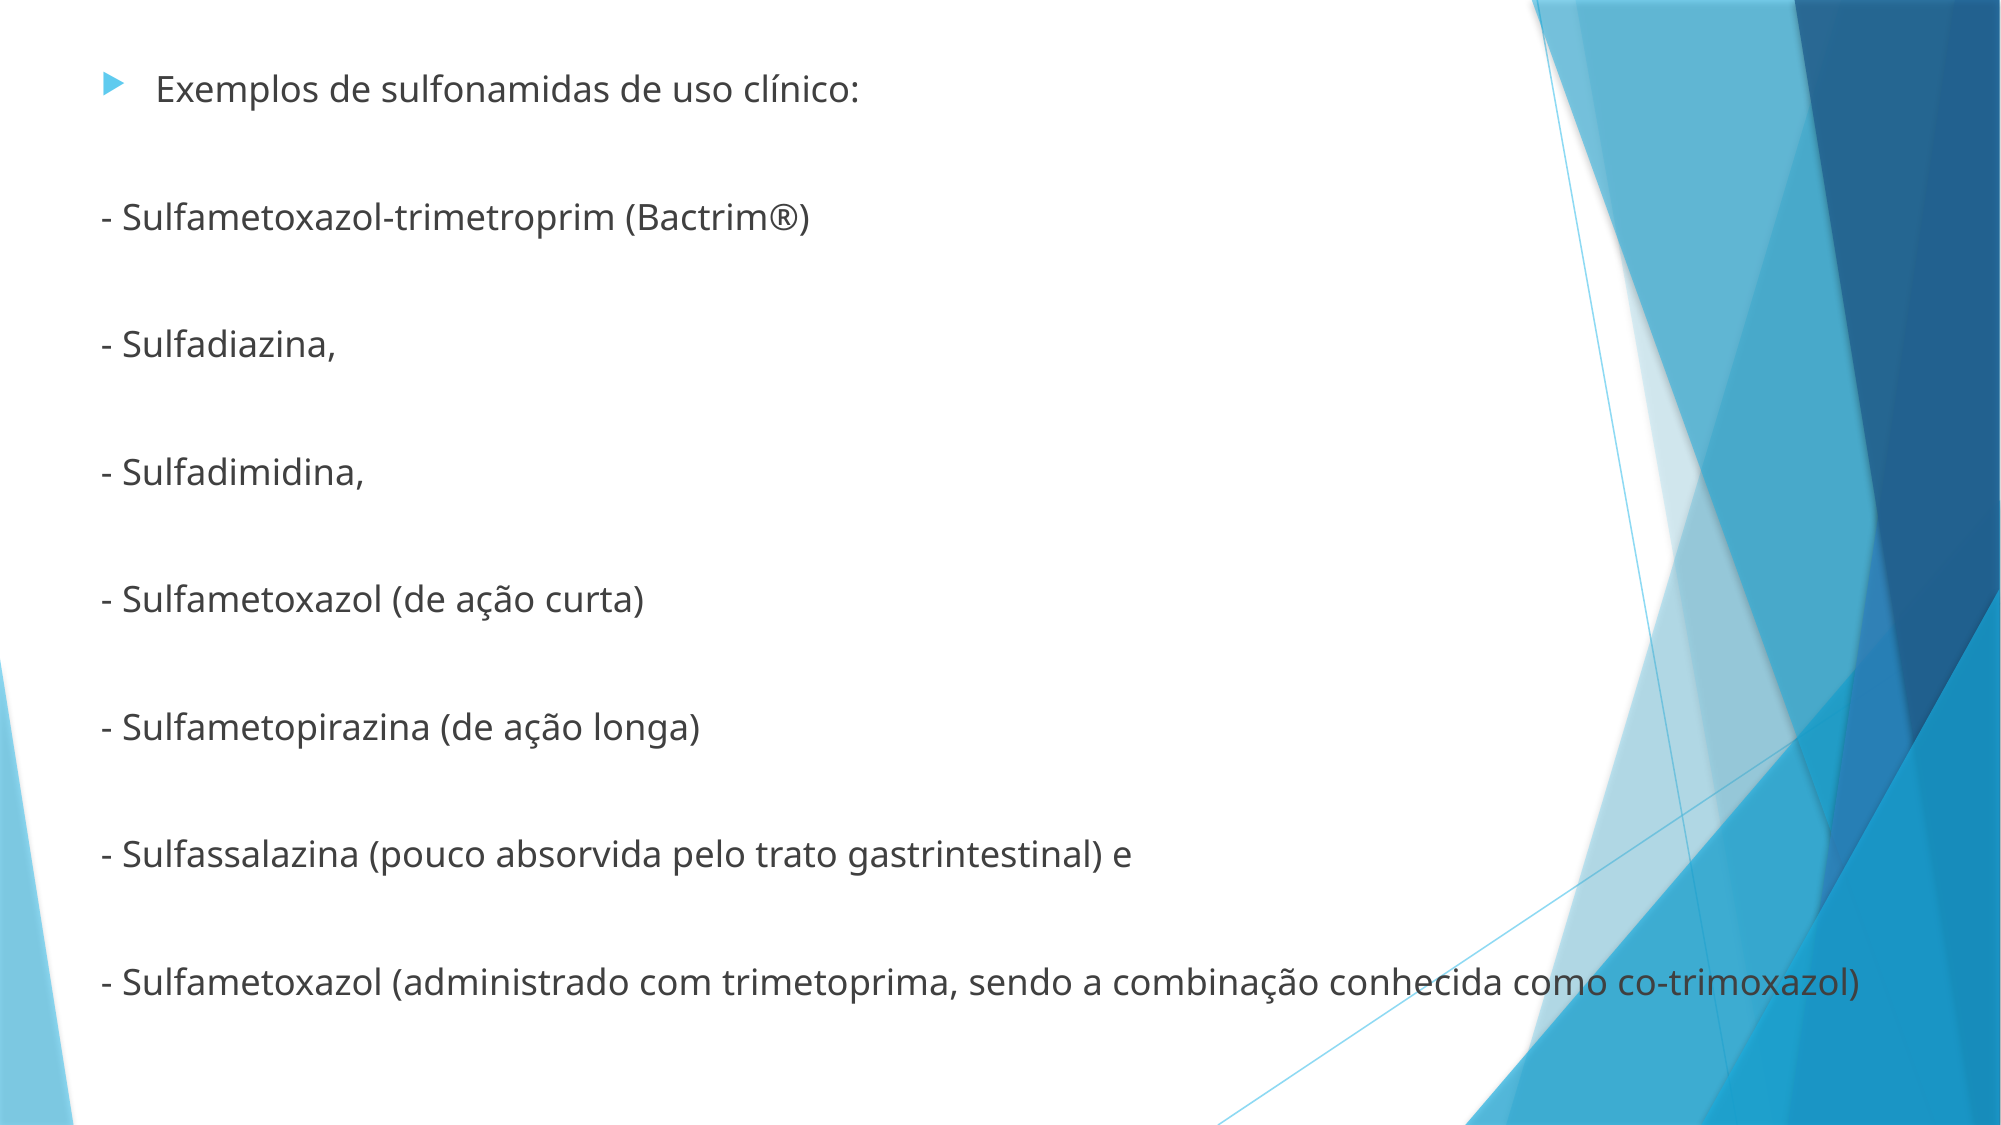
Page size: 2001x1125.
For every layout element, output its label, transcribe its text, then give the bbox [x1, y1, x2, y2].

list Exemplos de sulfonamidas de uso clínico: - Sulfametoxazol-trimetroprim (Bactrim®) - Sulfadiazina, - Sulfadimidina, - Sulfametoxazol (de ação curta) - Sulfametopirazina (de ação longa) - Sulfassalazina (pouco absorvida pelo trato gastrintestinal) e - Sulfametoxazol (administrado com trimetoprima, sendo a combinação conhecida como co-trimoxazol) [85, 58, 1885, 1055]
